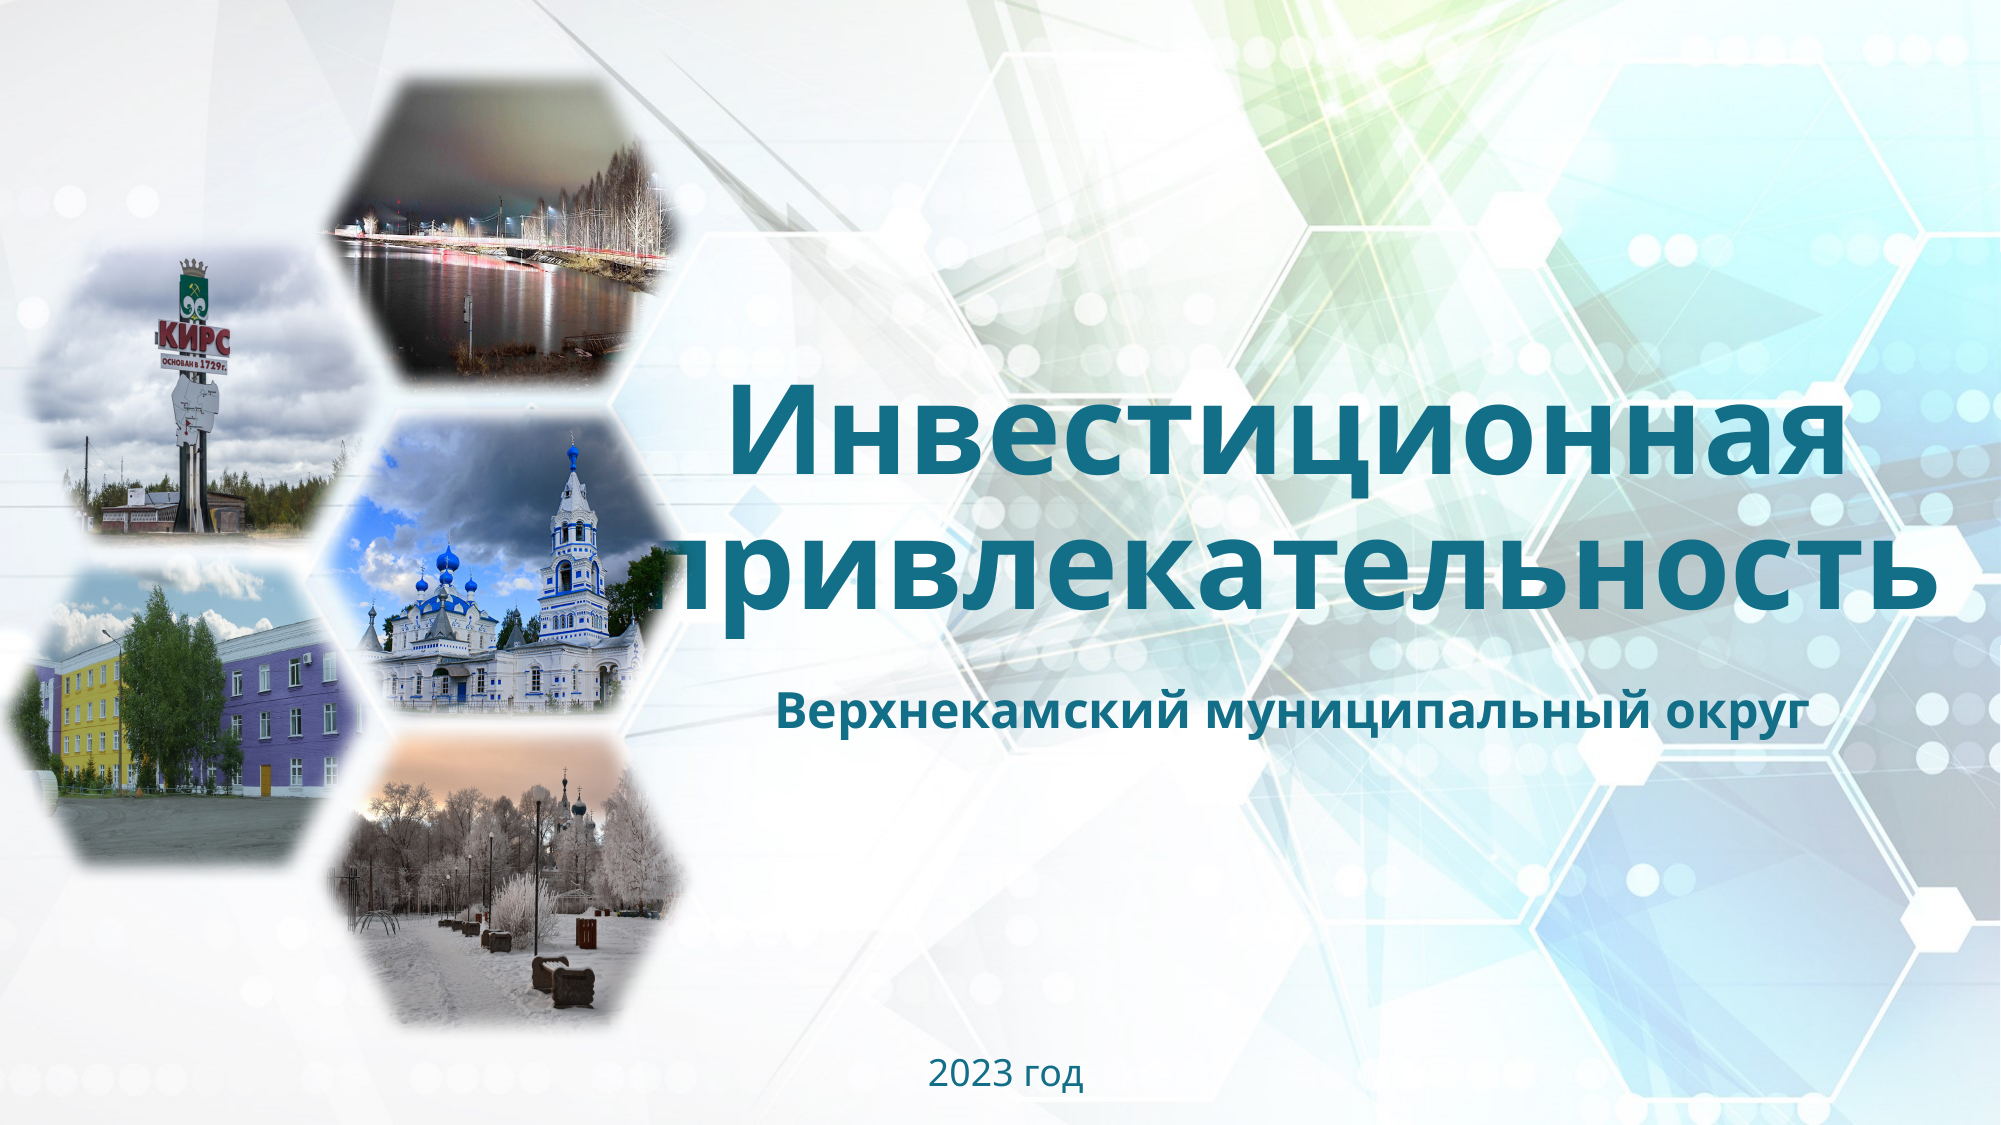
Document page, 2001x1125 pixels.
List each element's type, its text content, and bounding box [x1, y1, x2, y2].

title Инвестиционная привлекательность [705, 252, 2000, 645]
subtitle Верхнекамский муниципальный округ [707, 677, 2000, 883]
picture [0, 0, 2001, 1125]
text_box 2023 год [913, 1041, 1099, 1102]
